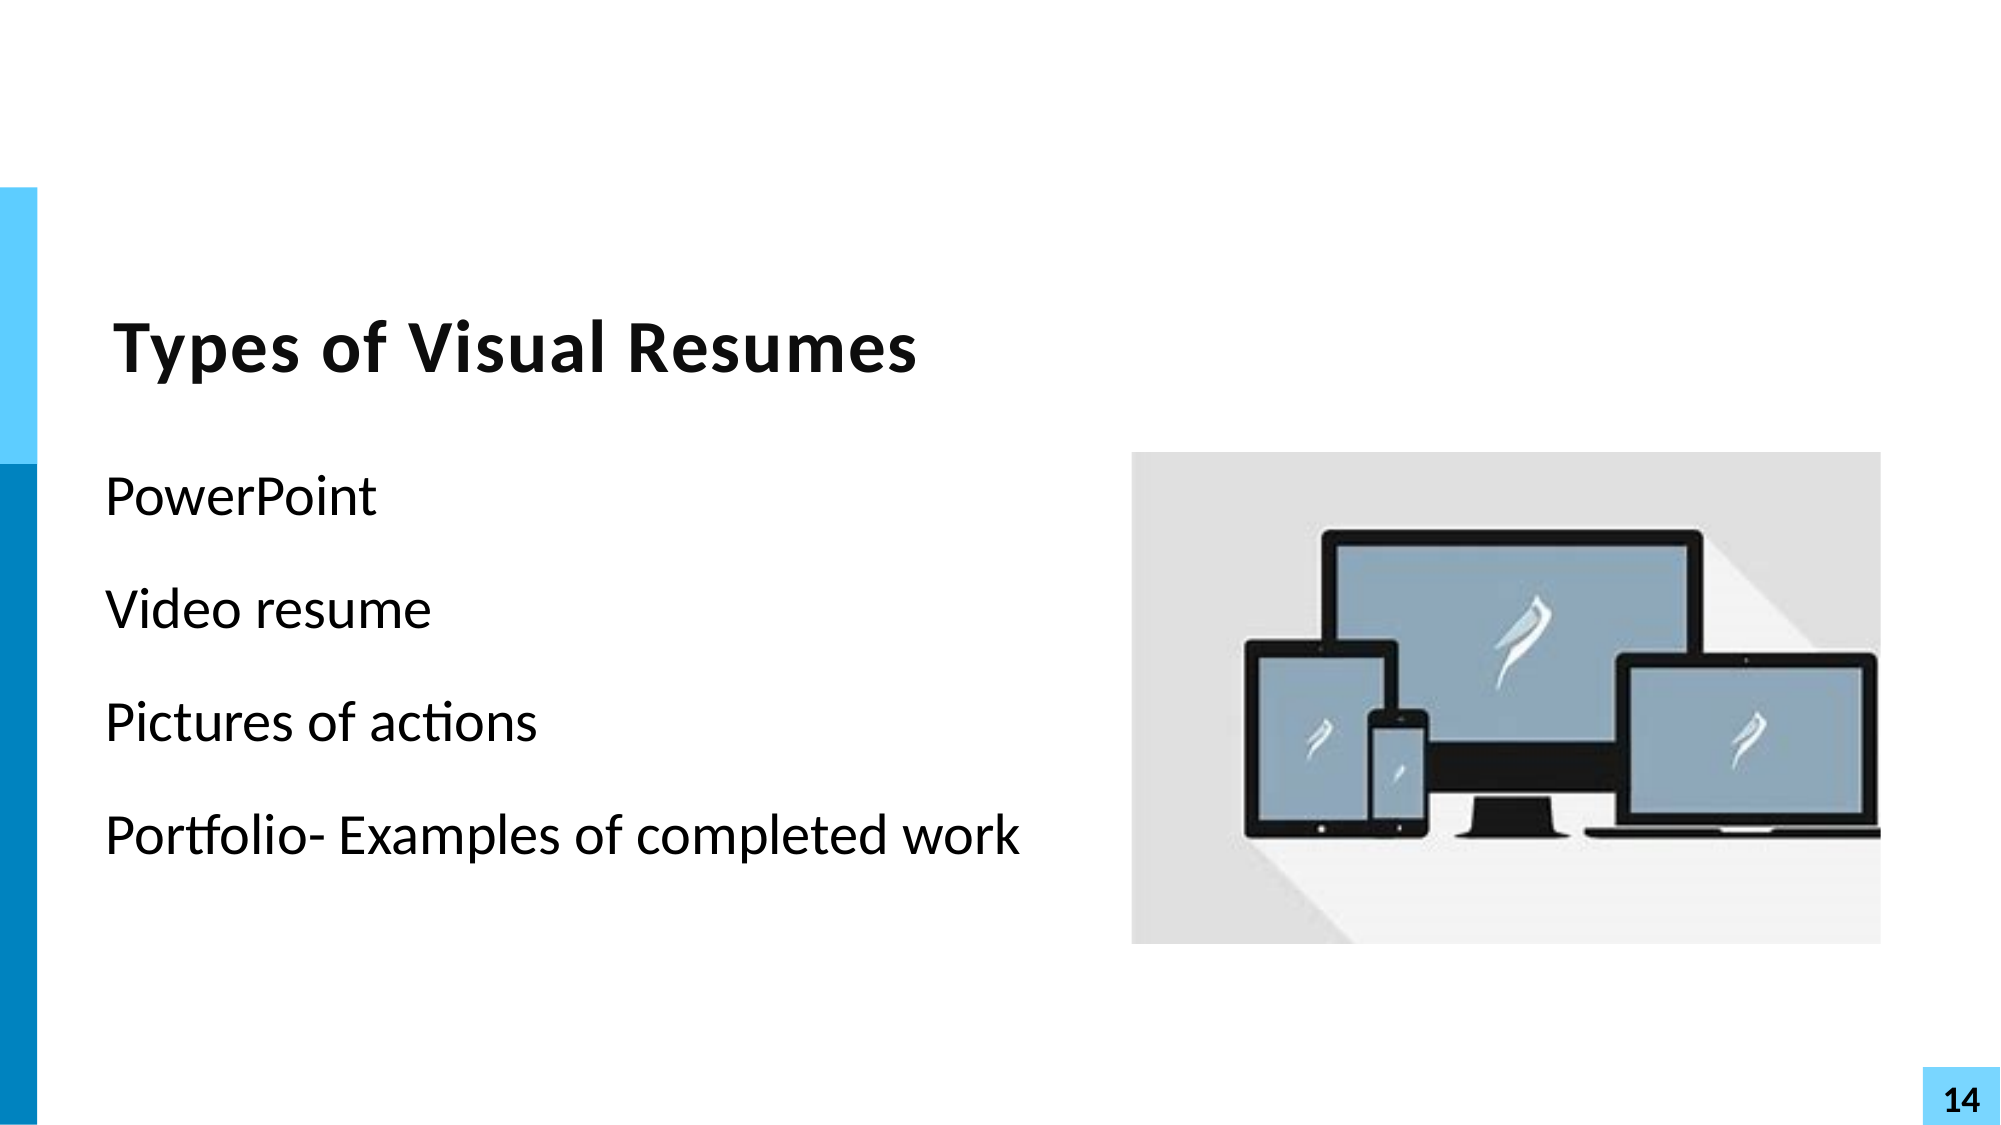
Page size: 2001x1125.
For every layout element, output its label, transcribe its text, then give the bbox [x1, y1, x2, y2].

title Types of Visual Resumes [98, 258, 1904, 444]
list PowerPoint Video resume Pictures of actions Portfolio- Examples of completed work [98, 457, 1037, 1078]
picture [1131, 452, 1881, 945]
